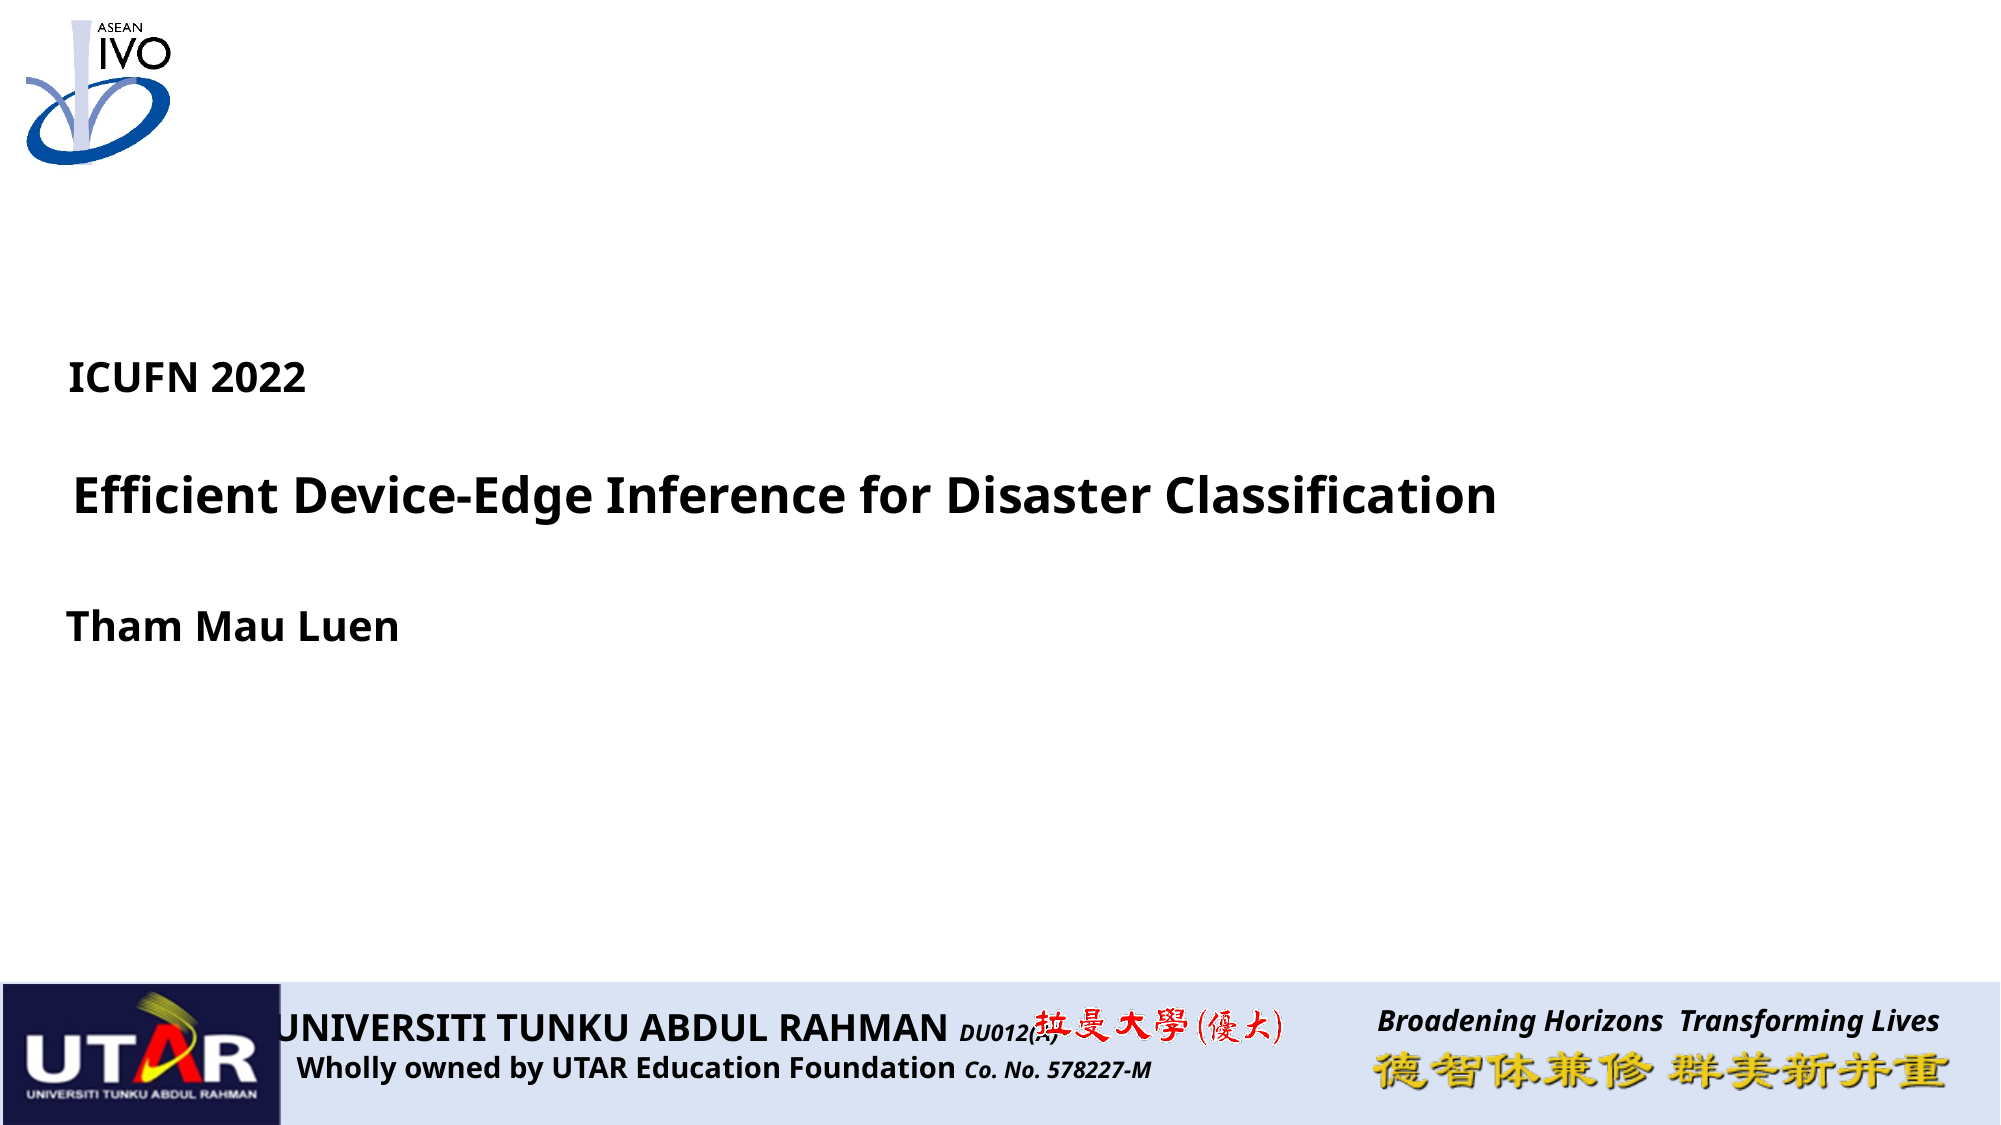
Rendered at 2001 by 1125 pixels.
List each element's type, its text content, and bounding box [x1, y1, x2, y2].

picture [3, 984, 281, 1125]
text_box ICUFN 2022 [53, 343, 322, 408]
text_box Efficient Device-Edge Inference for Disaster Classification [57, 455, 1978, 531]
picture [1026, 1002, 1297, 1051]
picture [1364, 1043, 2001, 1091]
text_box Tham Mau Luen [50, 592, 416, 657]
picture [0, 0, 188, 188]
